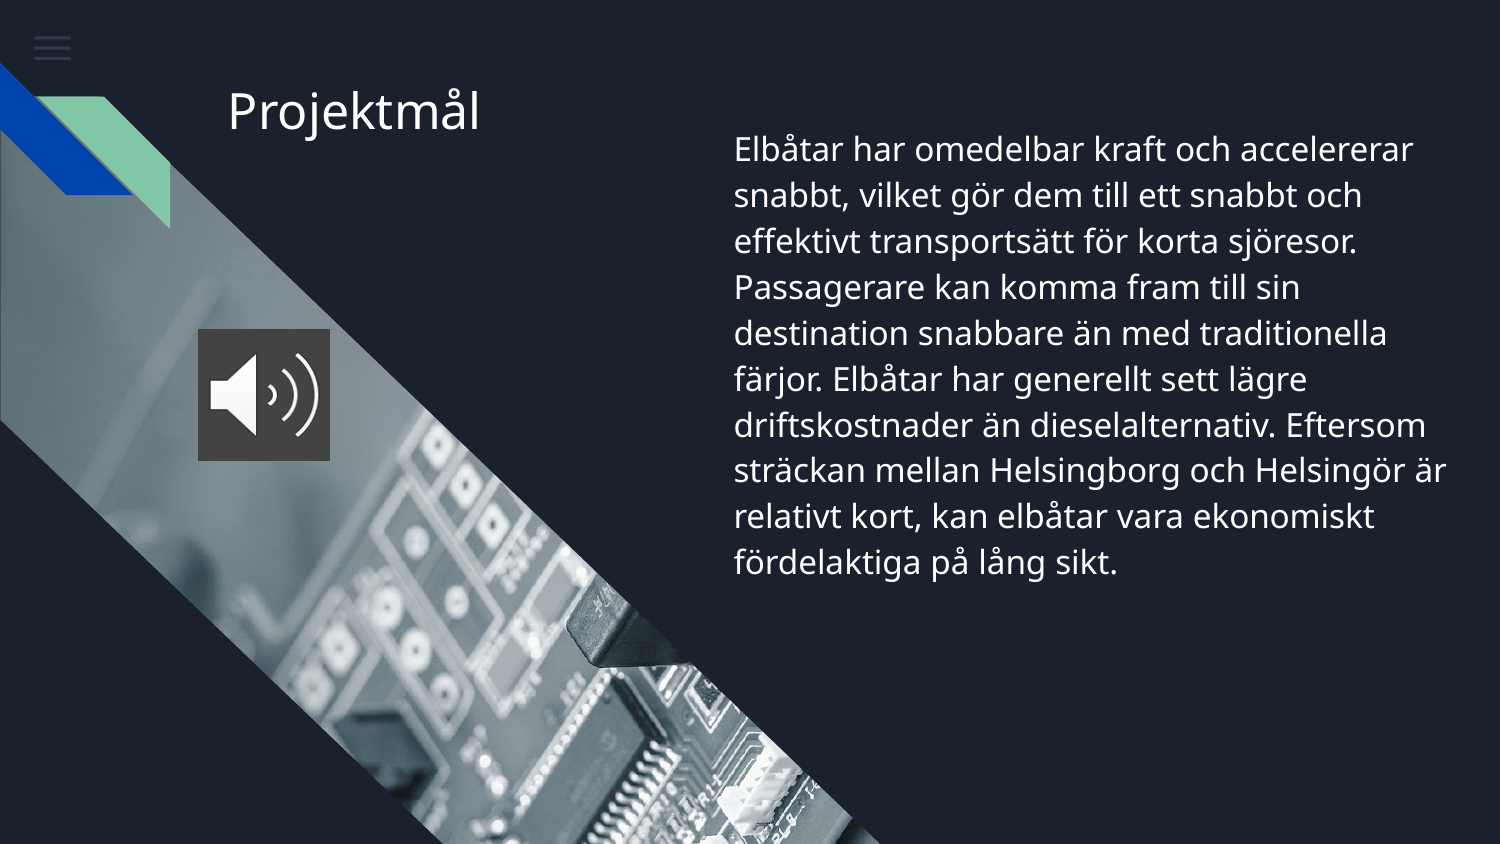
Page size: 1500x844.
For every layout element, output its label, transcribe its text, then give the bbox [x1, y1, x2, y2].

list Elbåtar har omedelbar kraft och accelererar snabbt, vilket gör dem till ett snabbt och effektivt transportsätt för korta sjöresor. Passagerare kan komma fram till sin destination snabbare än med traditionella färjor. Elbåtar har generellt sett lägre driftskostnader än dieselalternativ. Eftersom sträckan mellan Helsingborg och Helsingör är relativt kort, kan elbåtar vara ekonomiskt fördelaktiga på lång sikt. [718, 107, 1474, 649]
picture [0, 97, 880, 844]
title Projektmål [212, 64, 1368, 215]
